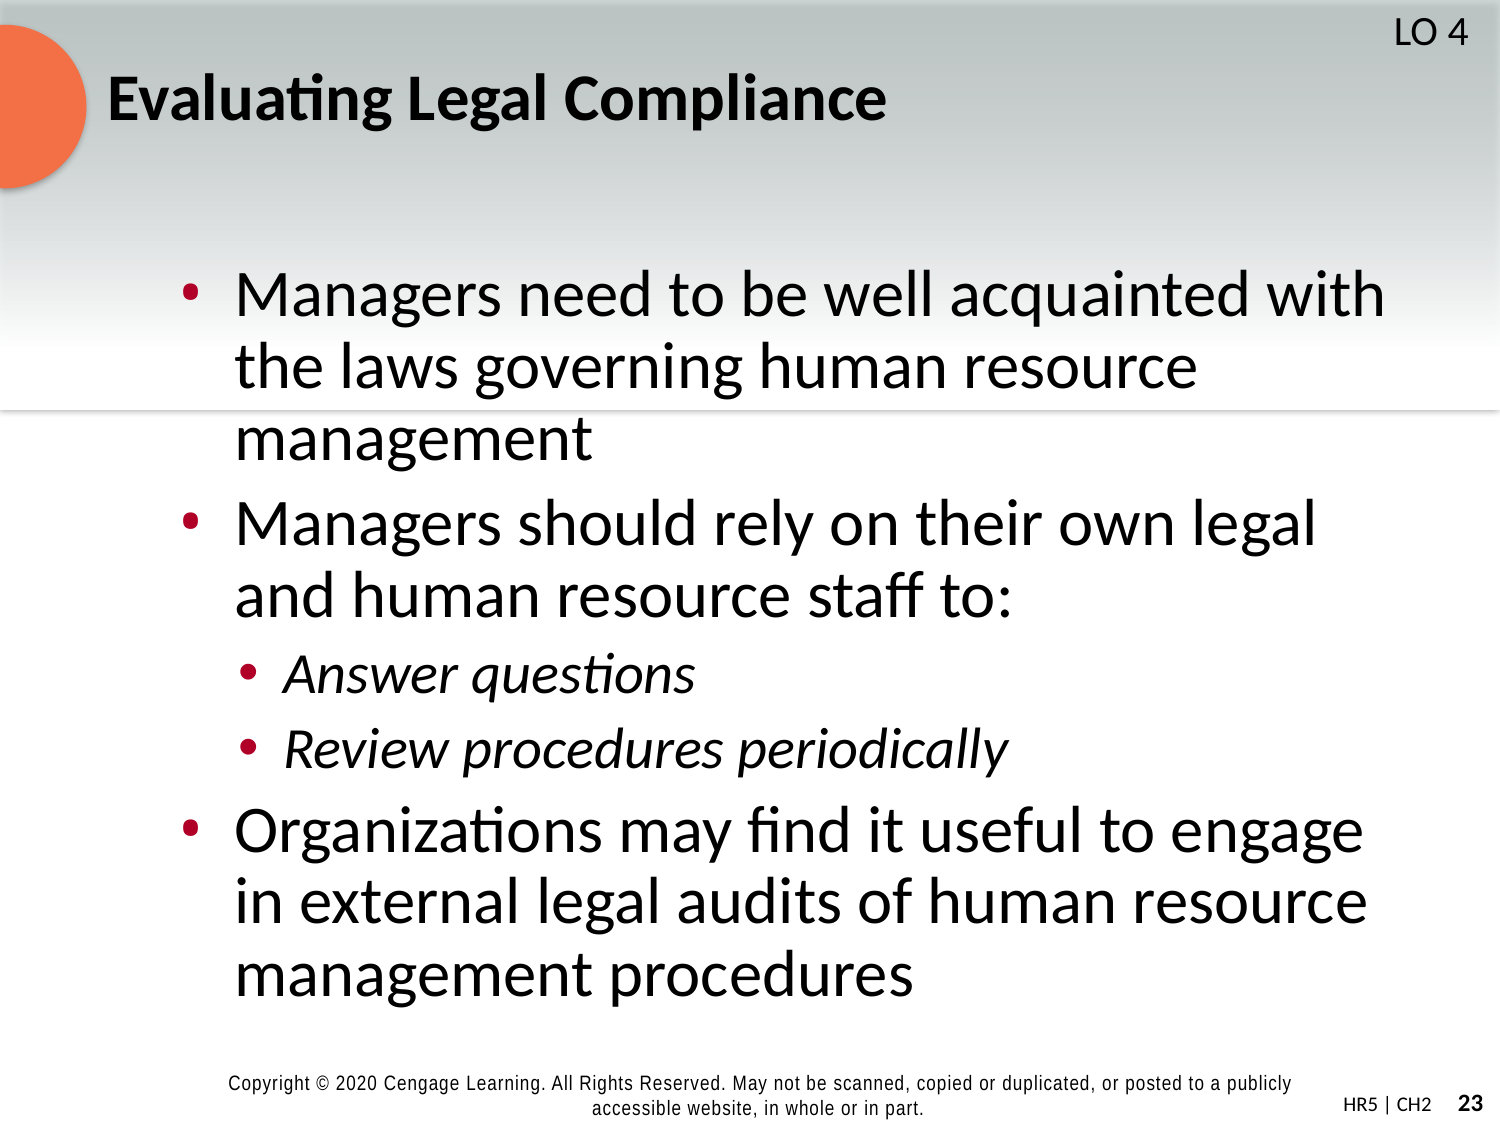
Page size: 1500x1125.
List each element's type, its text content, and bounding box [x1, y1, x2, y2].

list LO 4 [1364, 1, 1499, 60]
title Evaluating Legal Compliance [92, 0, 1443, 188]
list Managers need to be well acquainted with the laws governing human resource management Managers should rely on their own legal and human resource staff to: Answer questions Review procedures periodically Organizations may find it useful to engage in external legal audits of human resource management procedures [163, 251, 1447, 945]
